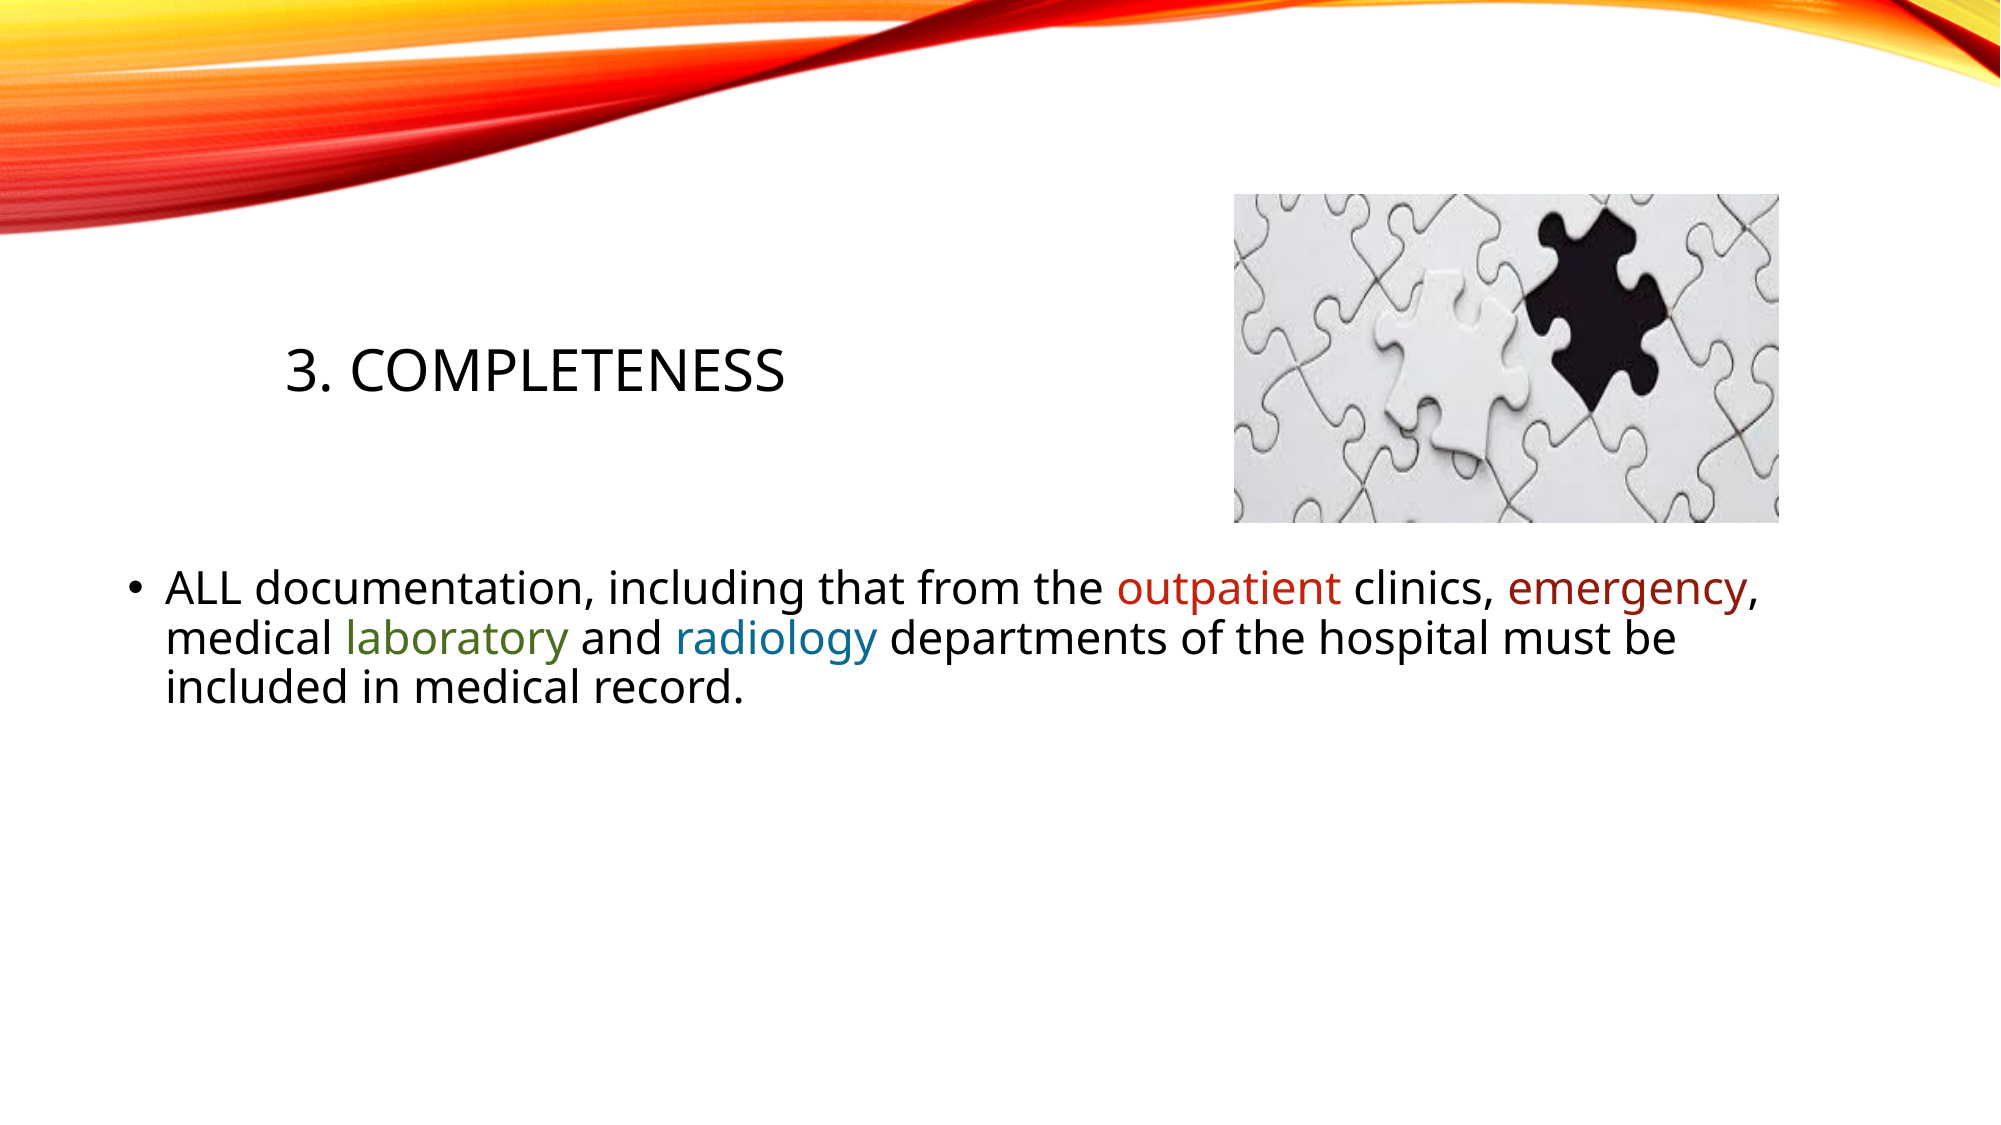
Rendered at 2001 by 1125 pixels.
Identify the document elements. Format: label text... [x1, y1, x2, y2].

picture [0, 0, 2000, 524]
list ALL documentation, including that from the outpatient clinics, emergency, medical laboratory and radiology departments of the hospital must be included in medical record. [112, 557, 1888, 1021]
title 3. Completeness [270, 270, 1234, 483]
